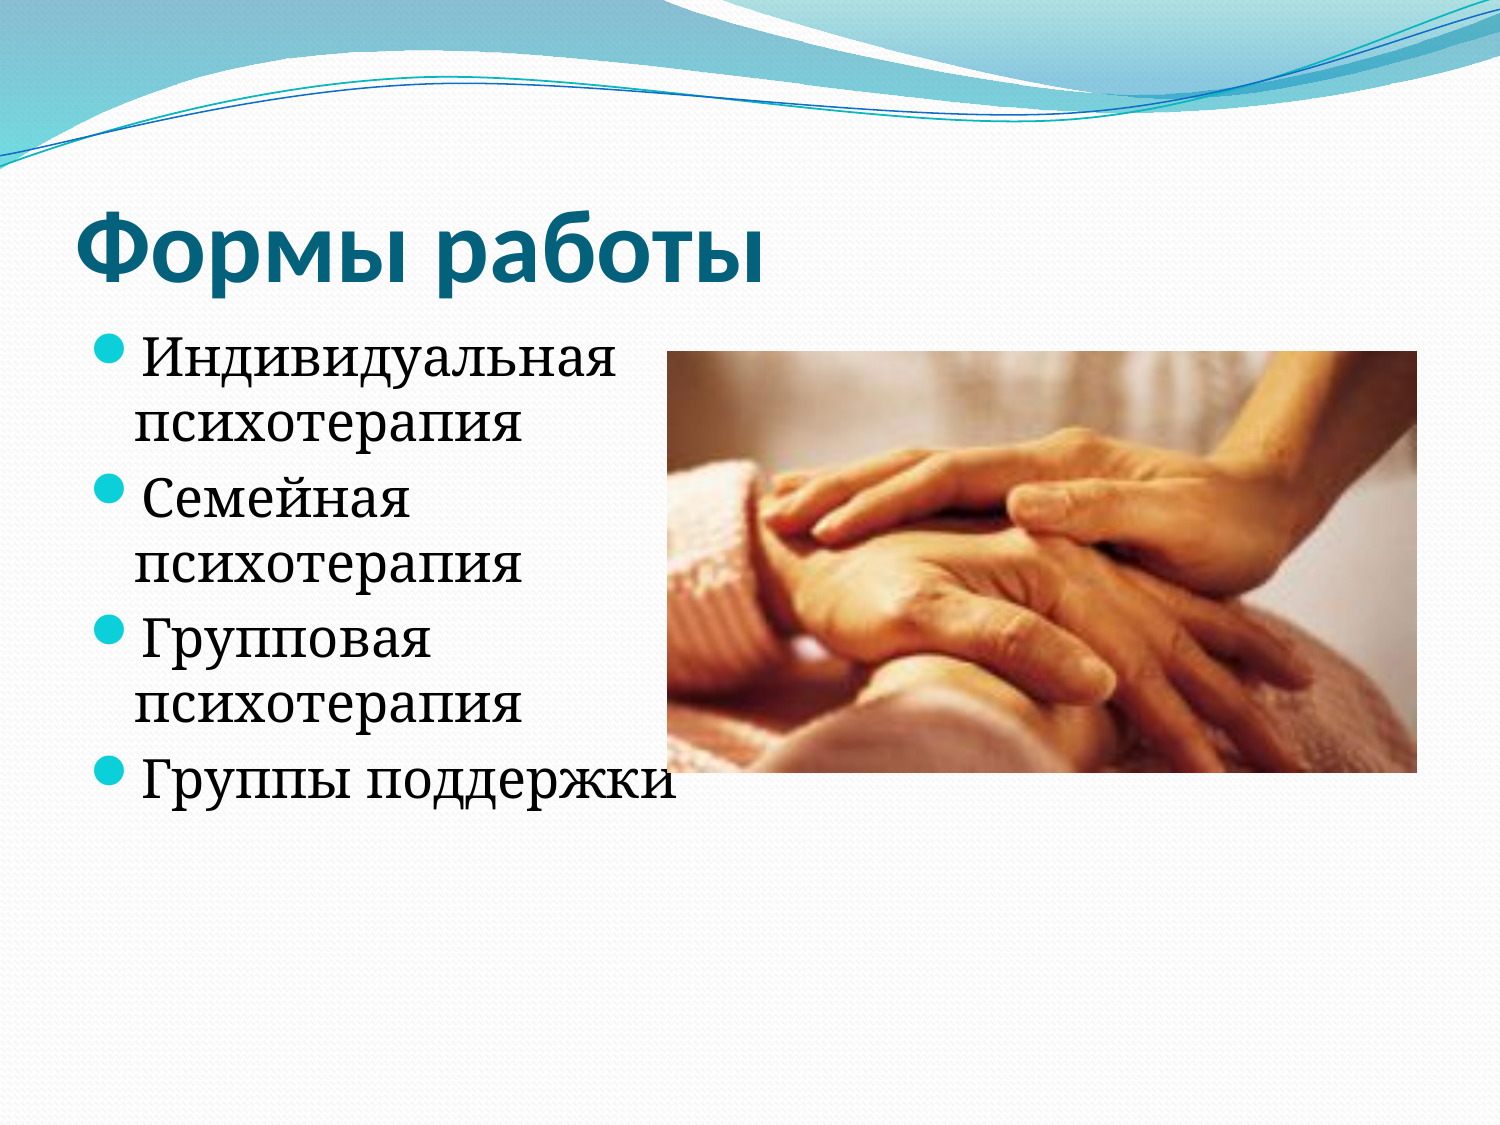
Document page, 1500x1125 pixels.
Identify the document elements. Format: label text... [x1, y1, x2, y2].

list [667, 351, 1417, 773]
list Индивидуальная психотерапия Семейная психотерапия Групповая психотерапия Группы поддержки [75, 314, 738, 1043]
title Формы работы [75, 115, 1425, 303]
